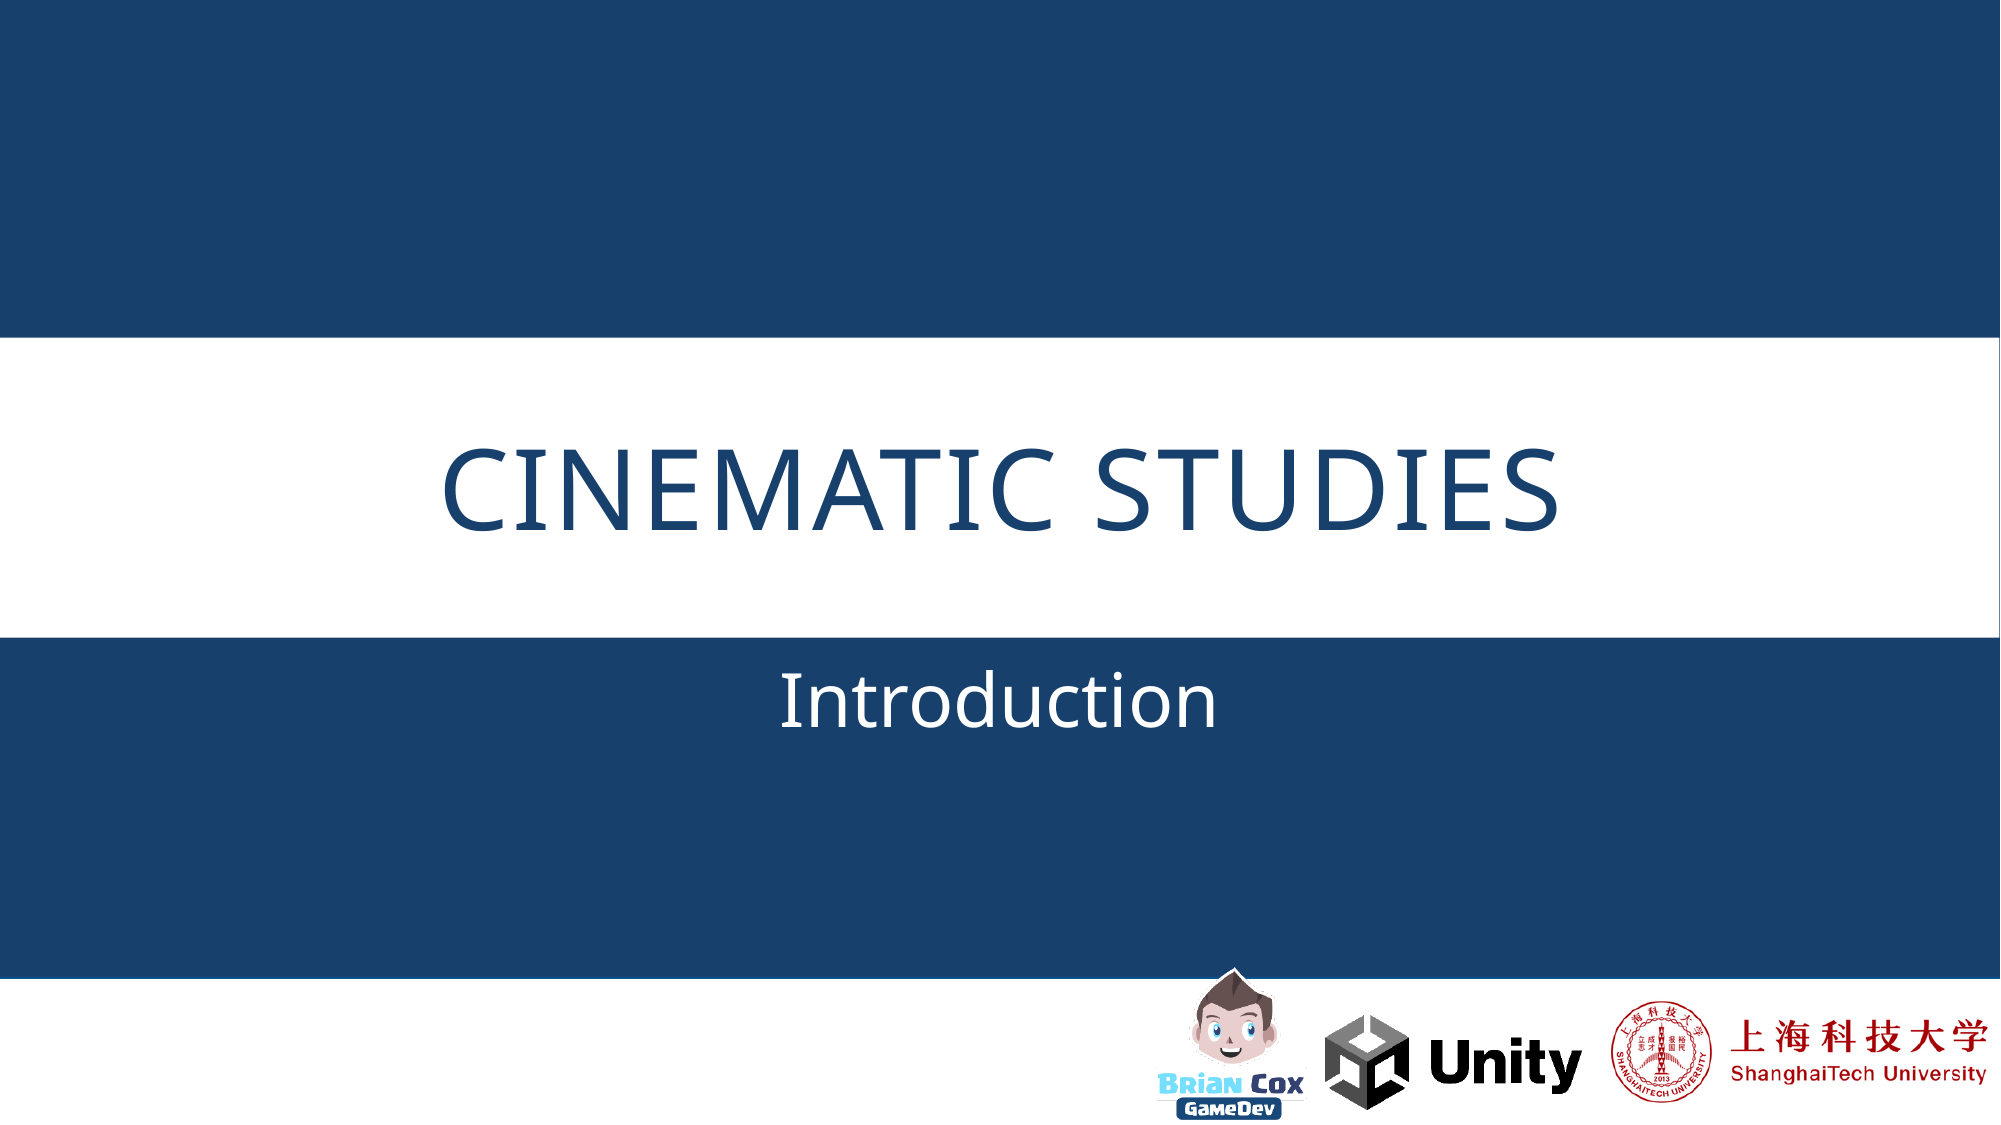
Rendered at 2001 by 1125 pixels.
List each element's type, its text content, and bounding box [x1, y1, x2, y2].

picture [1600, 993, 1999, 1110]
picture [1325, 1014, 1582, 1110]
subtitle Introduction [249, 655, 1750, 871]
picture [1153, 967, 1307, 1120]
title Cinematic Studies [60, 355, 1942, 641]
text_box [0, 977, 1148, 1125]
text_box [1310, 977, 2000, 1125]
